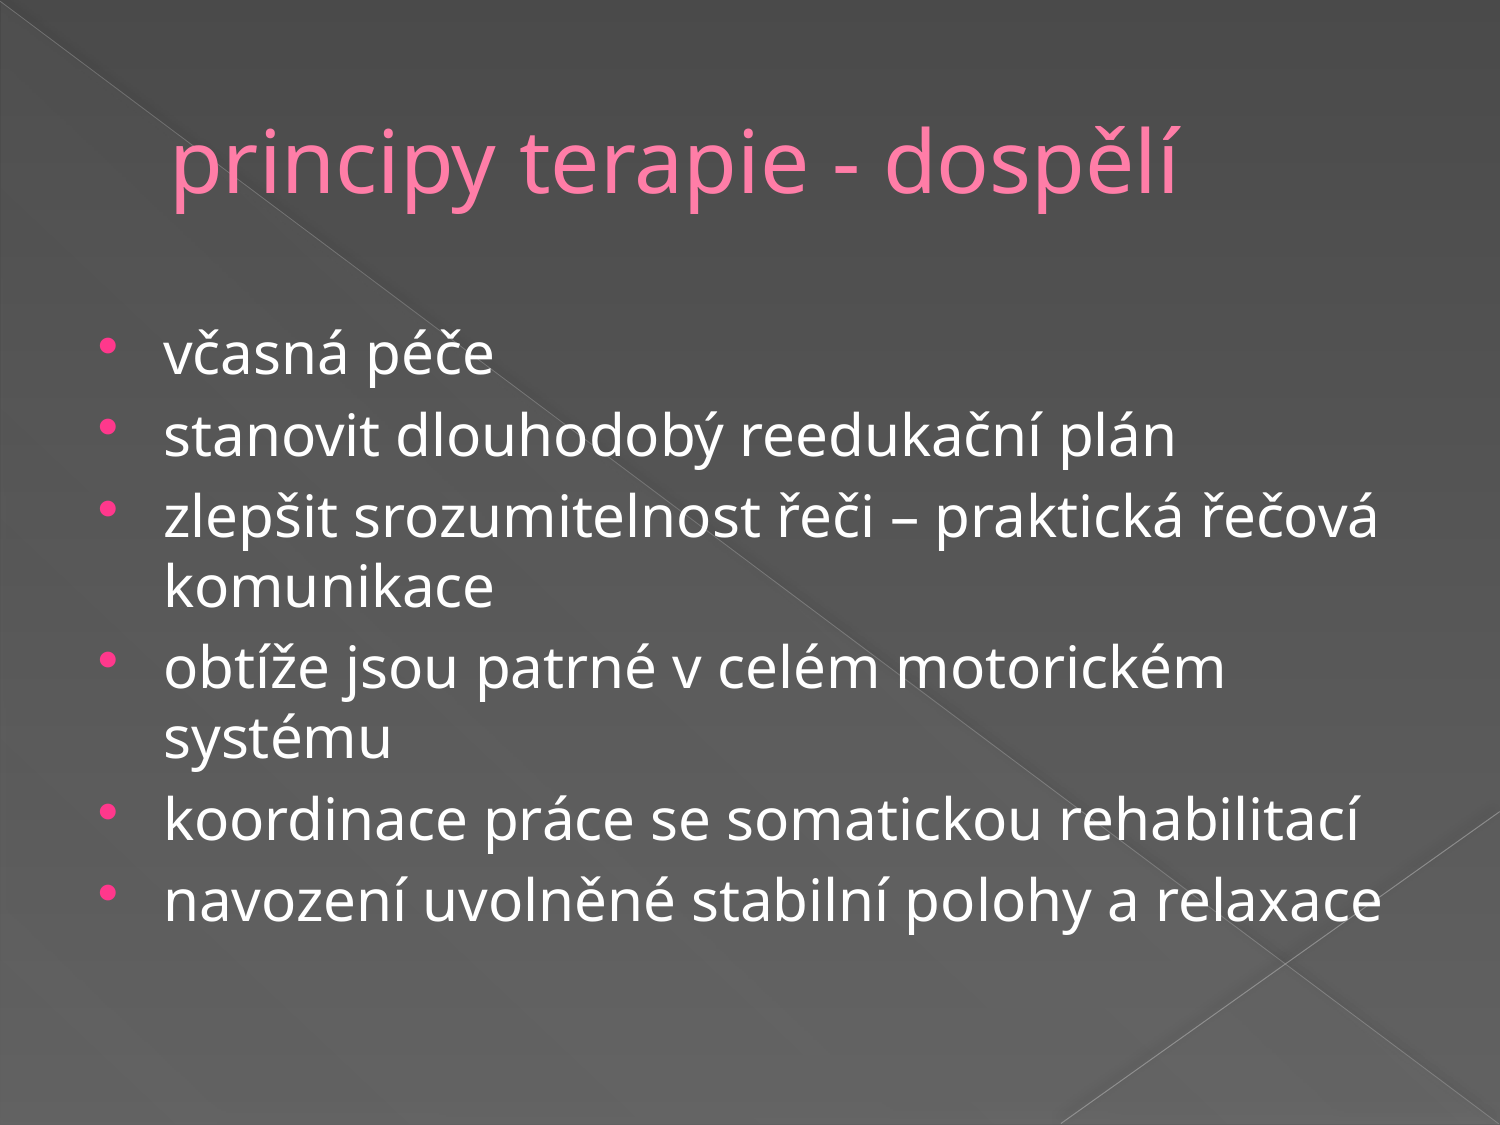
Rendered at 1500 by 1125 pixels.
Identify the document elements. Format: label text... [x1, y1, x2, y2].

title principy terapie - dospělí [75, 43, 1425, 274]
list včasná péče stanovit dlouhodobý reedukační plán zlepšit srozumitelnost řeči – praktická řečová komunikace obtíže jsou patrné v celém motorickém systému koordinace práce se somatickou rehabilitací navození uvolněné stabilní polohy a relaxace [75, 308, 1425, 1059]
